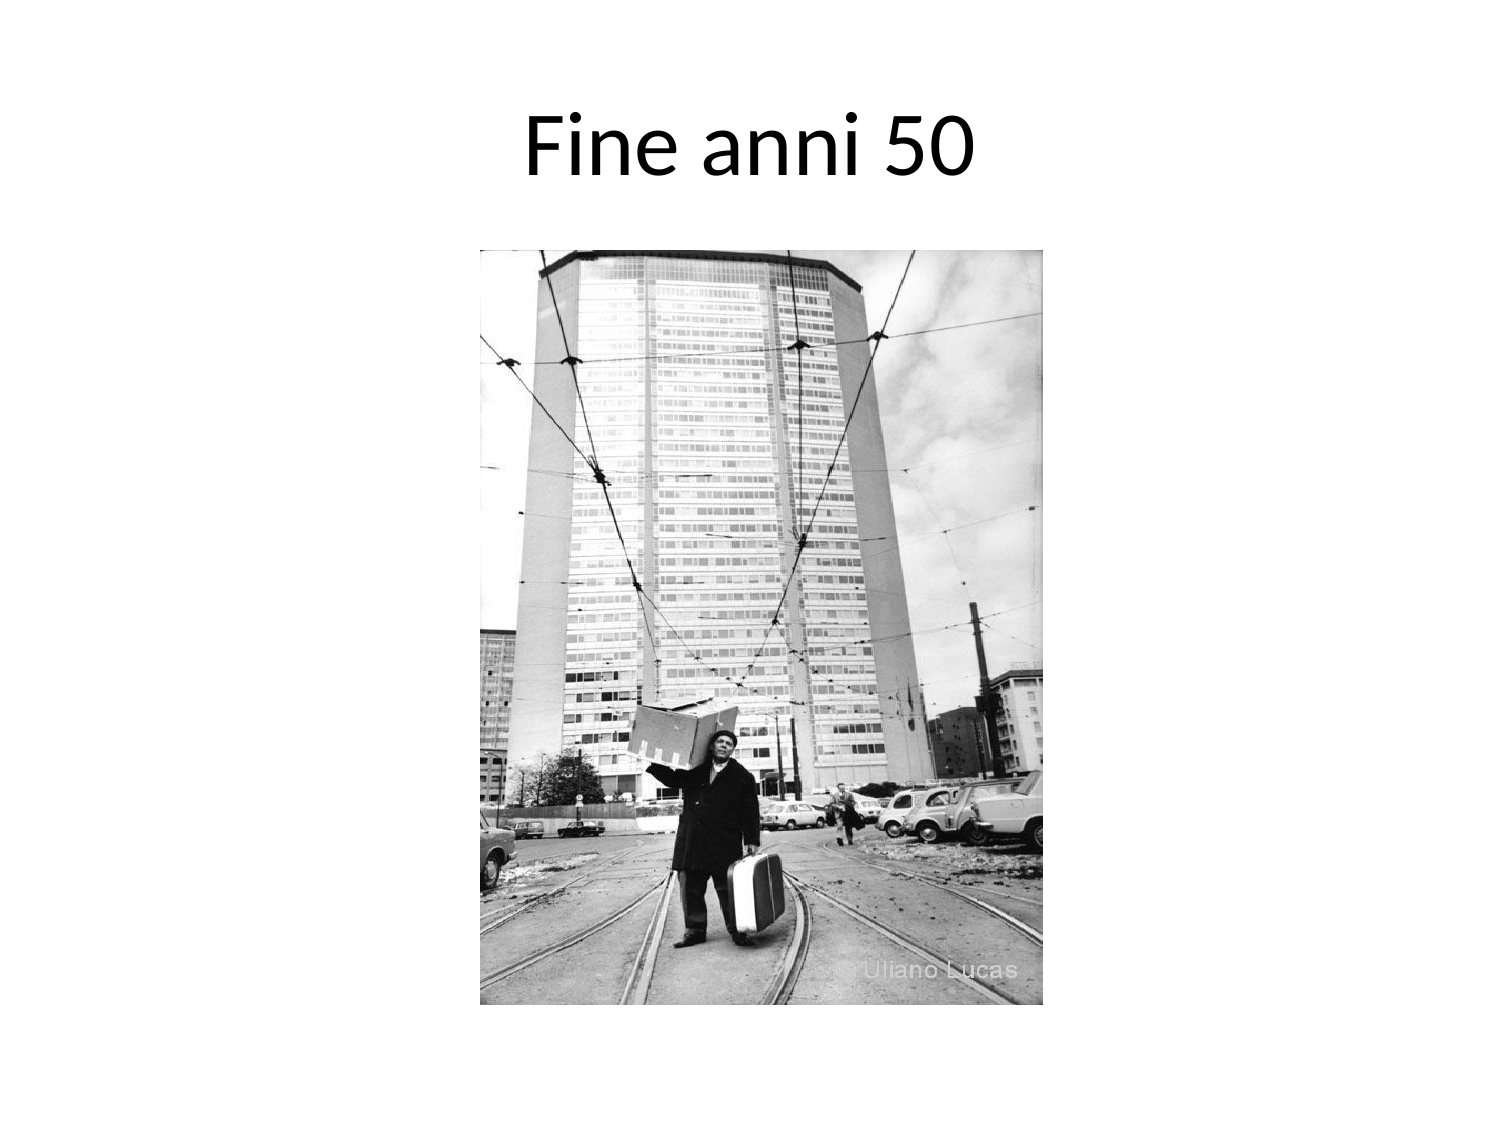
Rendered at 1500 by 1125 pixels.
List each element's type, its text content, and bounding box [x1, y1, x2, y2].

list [480, 250, 1044, 1006]
title Fine anni 50 [75, 45, 1425, 233]
